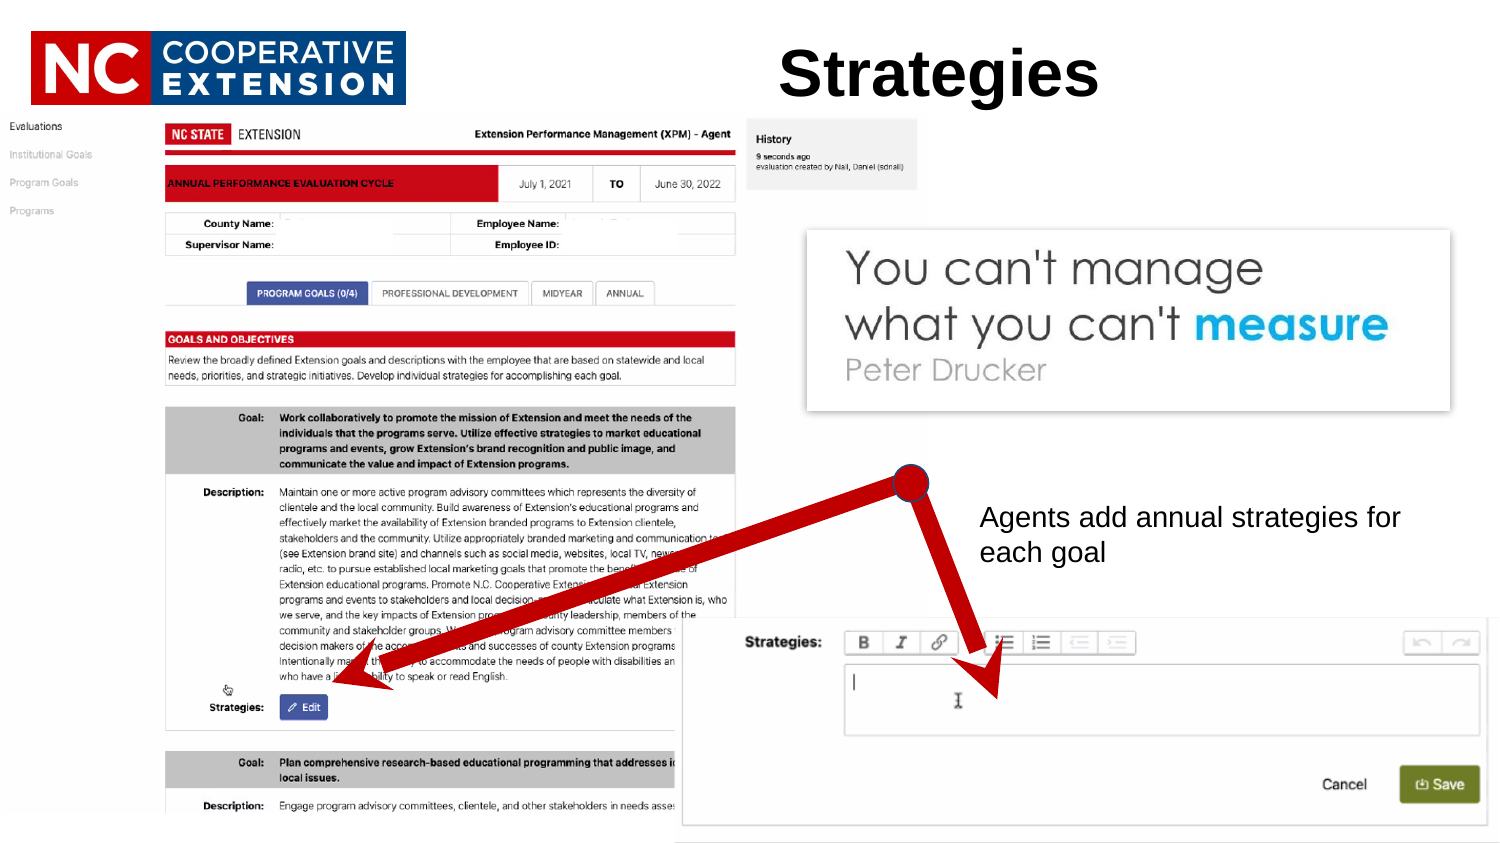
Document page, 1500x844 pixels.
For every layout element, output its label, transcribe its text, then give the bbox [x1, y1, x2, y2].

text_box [331, 480, 909, 683]
title Strategies [457, 15, 1424, 123]
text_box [915, 488, 998, 700]
text_box Agents add annual strategies for each goal [964, 483, 1470, 584]
picture [0, 110, 1500, 844]
picture [31, 31, 406, 105]
